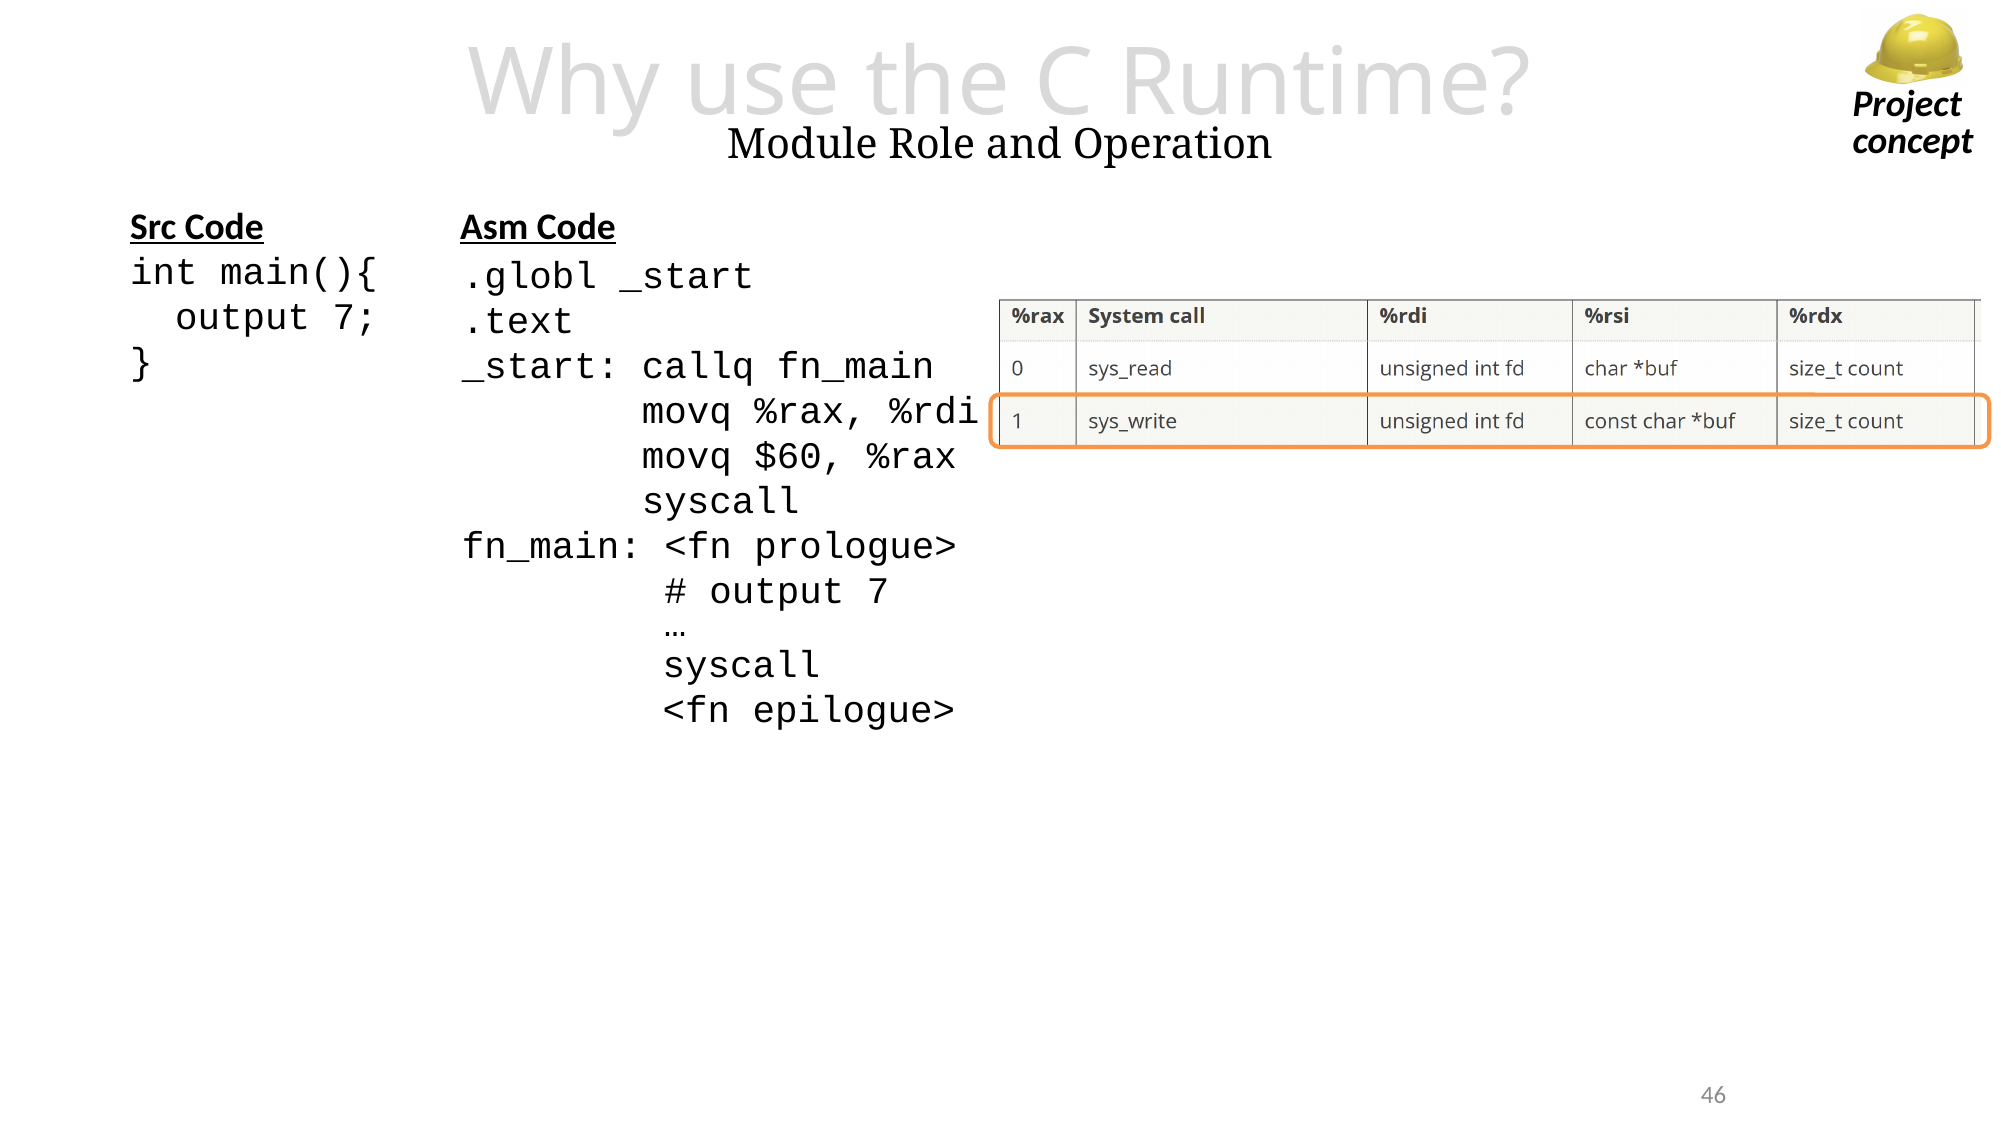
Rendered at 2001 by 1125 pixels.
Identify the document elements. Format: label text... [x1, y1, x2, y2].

picture [994, 292, 1981, 449]
text_box [1985, 393, 1992, 448]
text_box 46 [1391, 1063, 1742, 1124]
text_box Src Code int main(){ output 7; } [115, 194, 393, 390]
text_box Asm Code [445, 194, 1446, 255]
text_box .globl _start .text _start: callq fn_main movq %rax, %rdi movq $60, %rax syscall fn_main: <fn prologue> # output 7 [447, 255, 995, 619]
text_box Why use the C Runtime? Module Role and Operation [249, 0, 1750, 218]
text_box syscall <fn epilogue> [445, 632, 1446, 738]
text_box … [648, 591, 710, 652]
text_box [1836, 8, 1990, 171]
